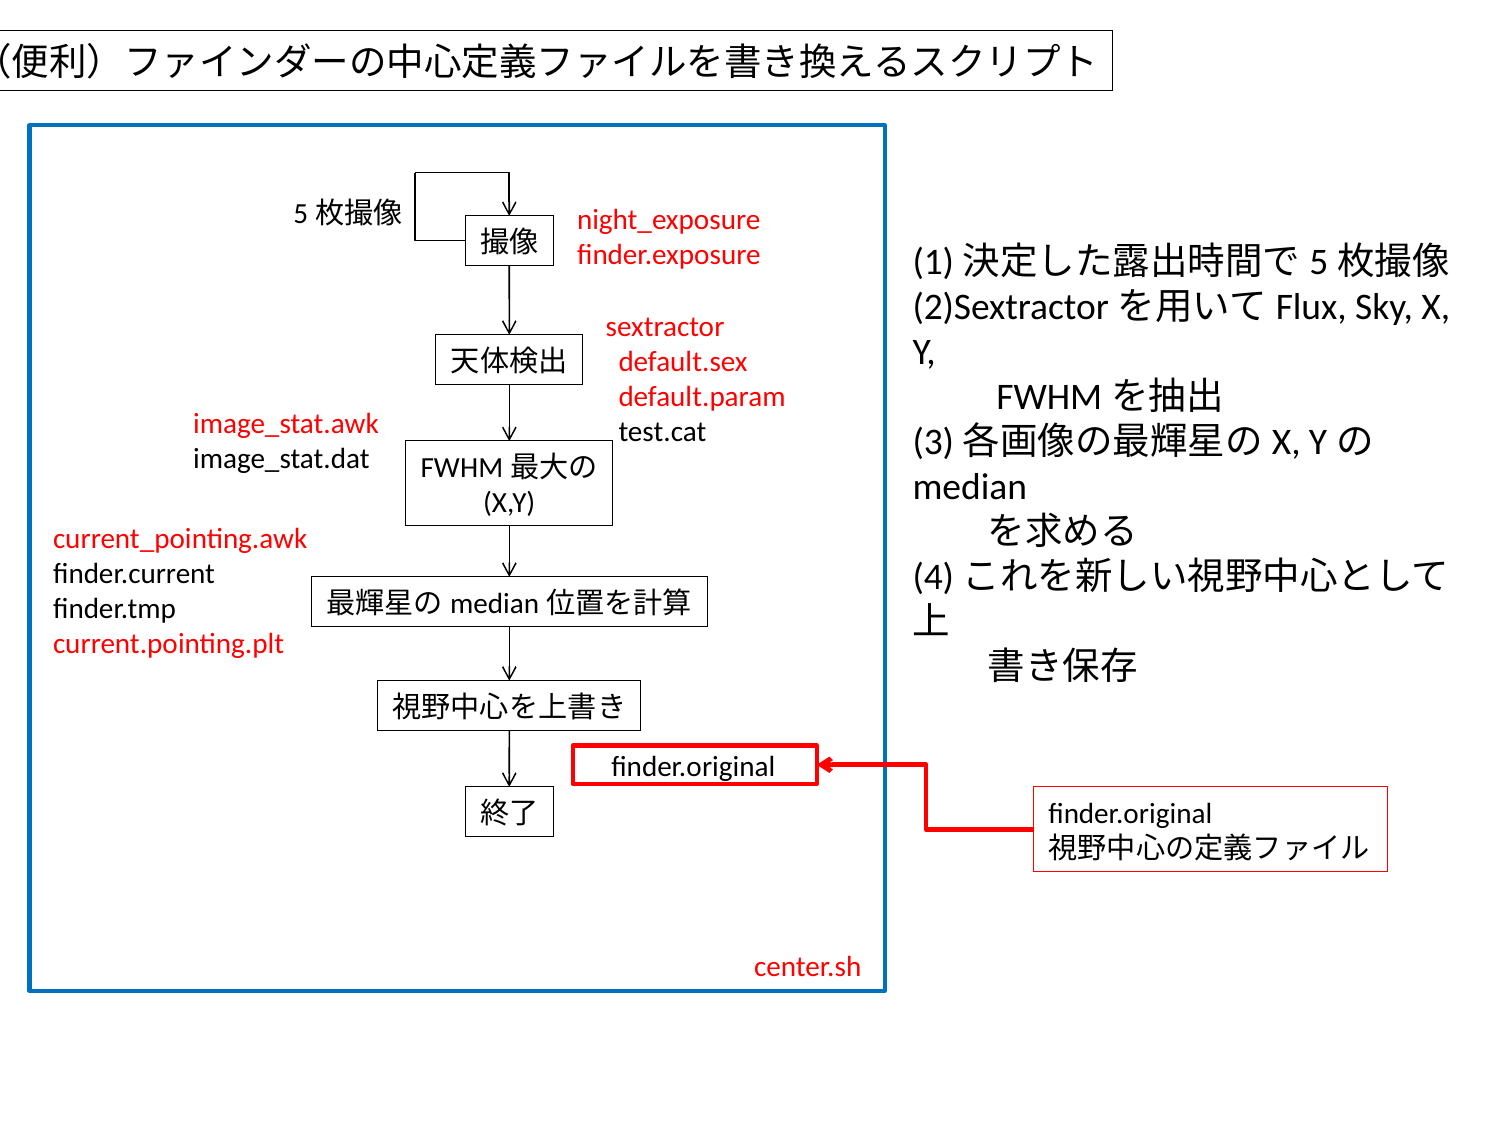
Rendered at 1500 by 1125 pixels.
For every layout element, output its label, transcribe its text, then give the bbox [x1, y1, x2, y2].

text_box night_exposure finder.exposure [562, 192, 776, 278]
text_box 終了 [465, 786, 554, 837]
text_box image_stat.awk image_stat.dat [178, 396, 395, 482]
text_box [816, 764, 1034, 831]
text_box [414, 172, 510, 217]
text_box （便利）ファインダーの中心定義ファイルを書き換えるスクリプト [0, 30, 1113, 91]
text_box [571, 743, 819, 786]
text_box center.sh [739, 940, 877, 991]
text_box finder.original [596, 786, 791, 790]
text_box 最輝星のmedian位置を計算 [311, 576, 708, 627]
text_box finder.original [596, 739, 791, 743]
text_box (1)決定した露出時間で5枚撮像 (2)Sextractorを用いてFlux, Sky, X, Y, FWHMを抽出 (3)各画像の最輝星のX, Yのmedian を求める (4)これを新しい視野中心として上 書き保存 [897, 229, 1483, 694]
text_box sextractor default.sex default.param test.cat [590, 299, 801, 455]
text_box [27, 123, 887, 993]
text_box current_pointing.awk finder.current finder.tmp current.pointing.plt [38, 512, 323, 667]
text_box finder.original 視野中心の定義ファイル [1033, 786, 1388, 872]
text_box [414, 223, 465, 242]
